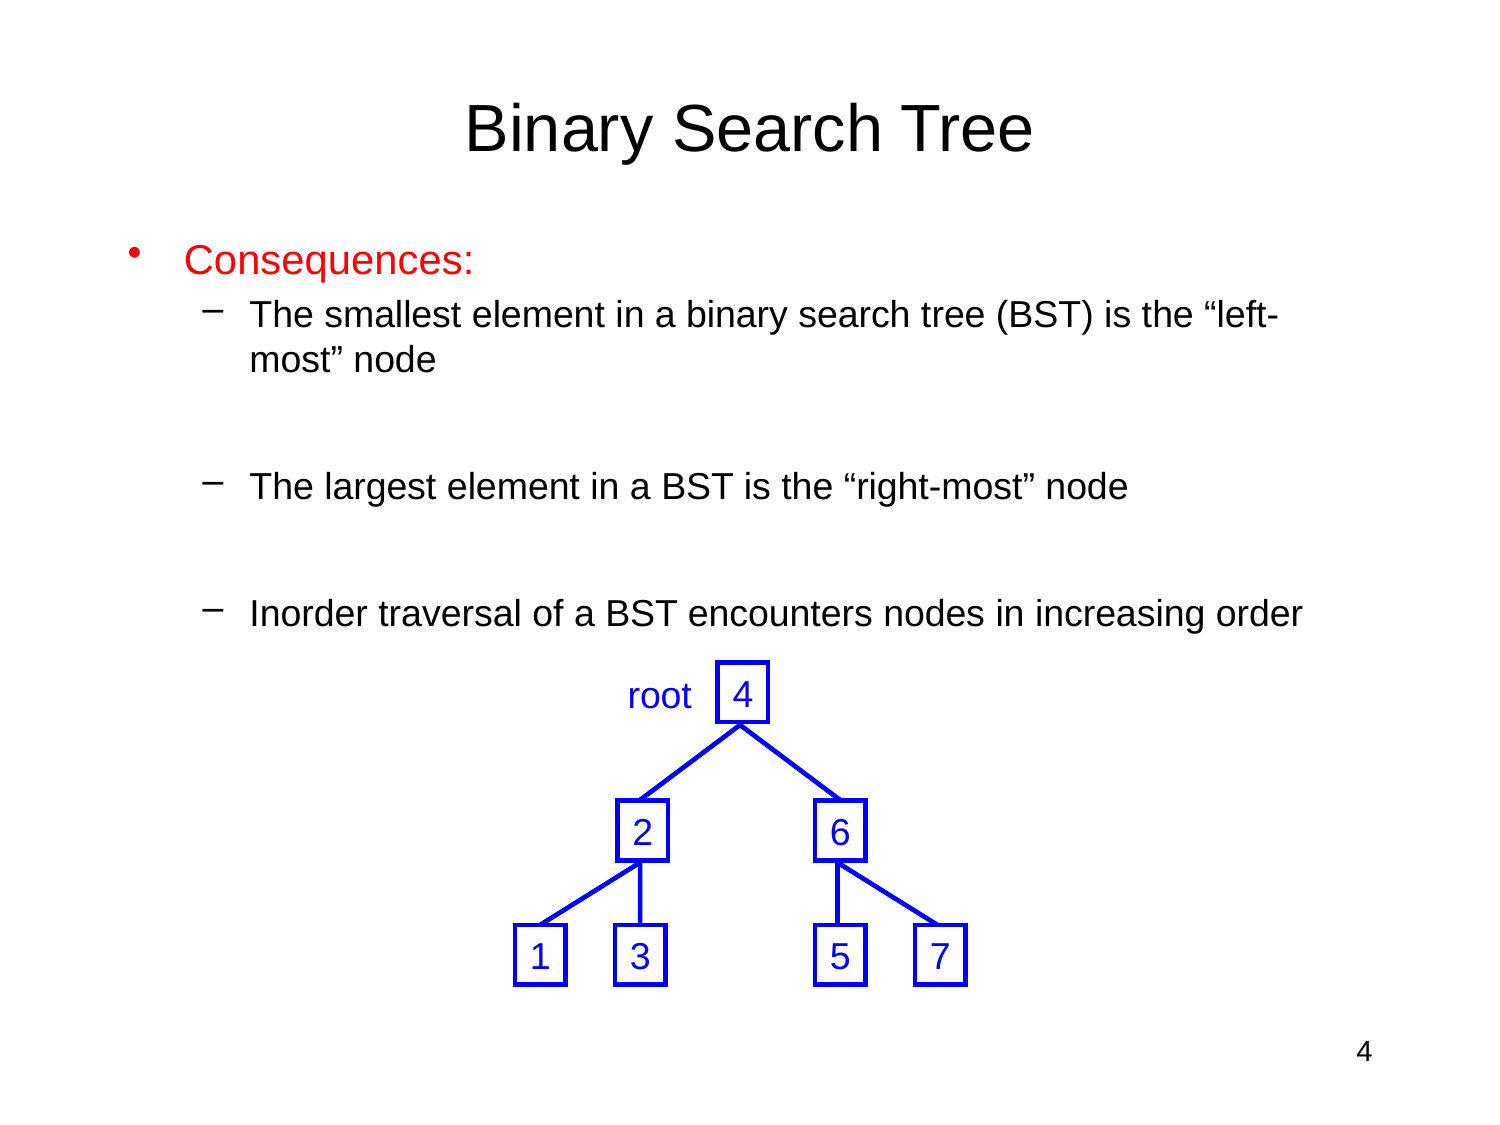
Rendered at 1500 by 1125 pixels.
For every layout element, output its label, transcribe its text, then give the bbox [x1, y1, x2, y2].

title Binary Search Tree [112, 62, 1388, 188]
text_box 4 [717, 662, 769, 723]
text_box 3 [615, 924, 666, 985]
text_box 6 [815, 800, 866, 861]
slide_number 4 [1074, 1024, 1388, 1101]
text_box 7 [915, 924, 966, 985]
text_box 5 [815, 924, 866, 985]
text_box root [612, 664, 707, 724]
list Consequences: The smallest element in a binary search tree (BST) is the “left-most” node The largest element in a BST is the “right-most” node Inorder traversal of a BST encounters nodes in increasing order [112, 224, 1388, 1000]
text_box 1 [515, 924, 566, 985]
text_box 2 [617, 800, 669, 861]
